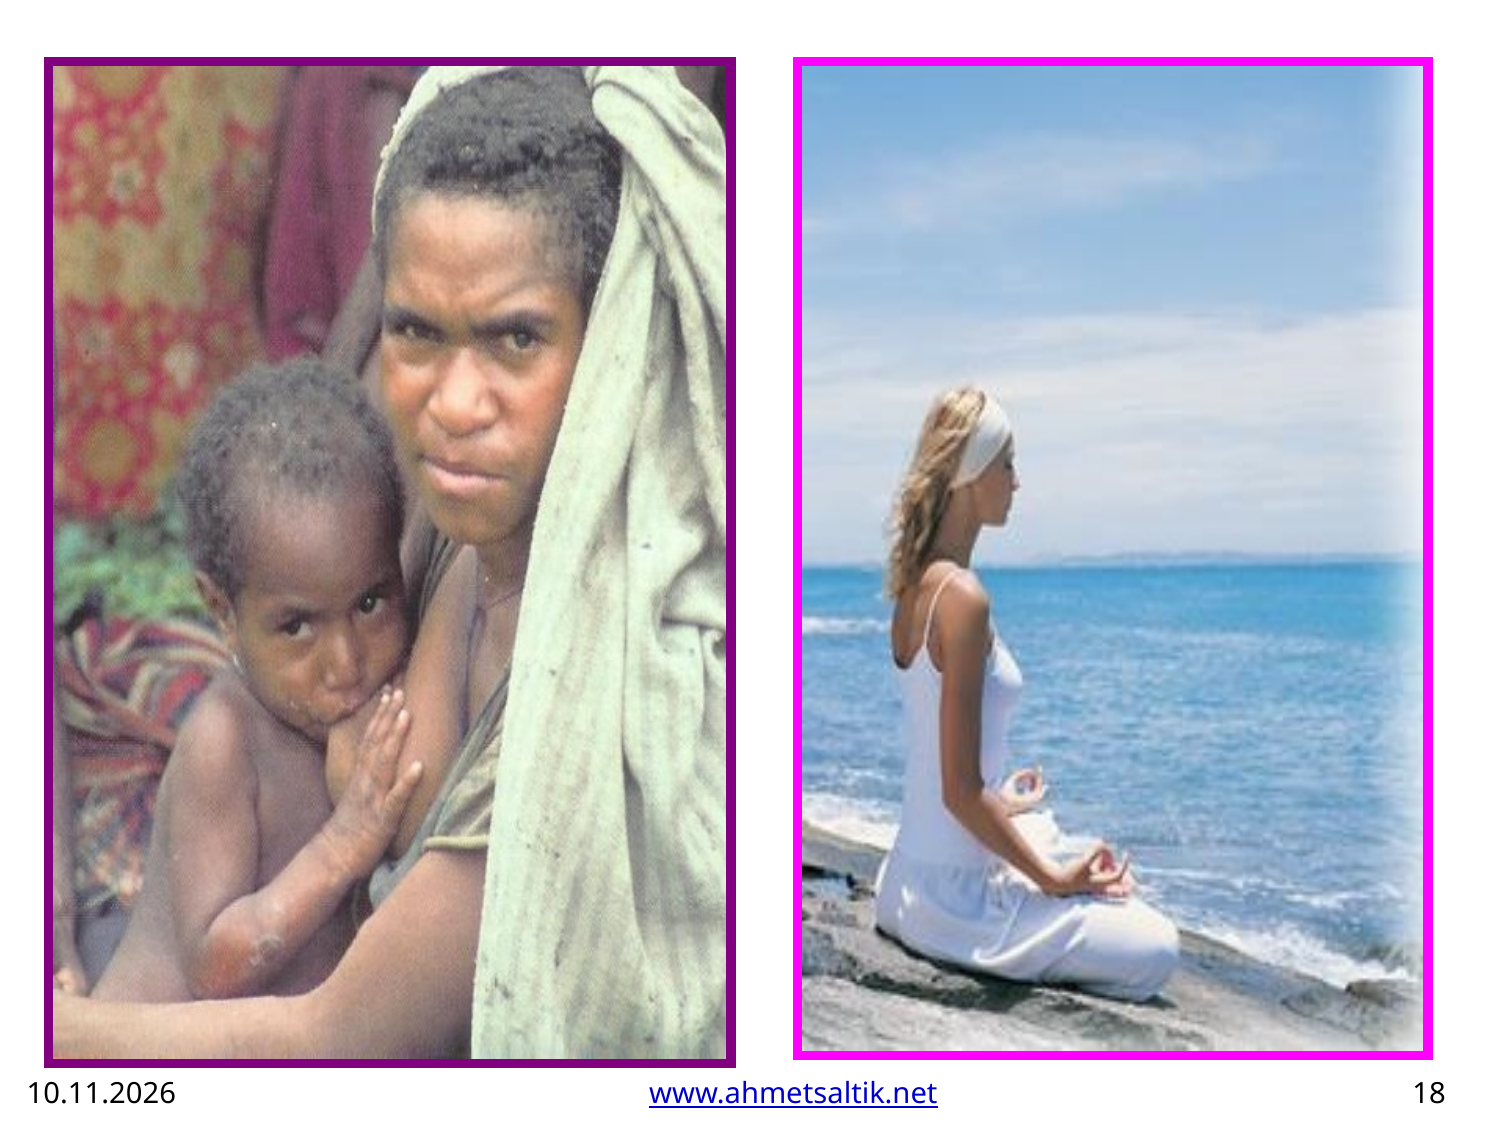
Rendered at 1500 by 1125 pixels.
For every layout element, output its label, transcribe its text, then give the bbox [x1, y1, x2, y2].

footer www.ahmetsaltik.net [525, 1046, 1070, 1123]
picture [52, 66, 727, 1059]
picture [802, 66, 1424, 1052]
slide_number 18 [1148, 1046, 1462, 1123]
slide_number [11, 1046, 325, 1123]
